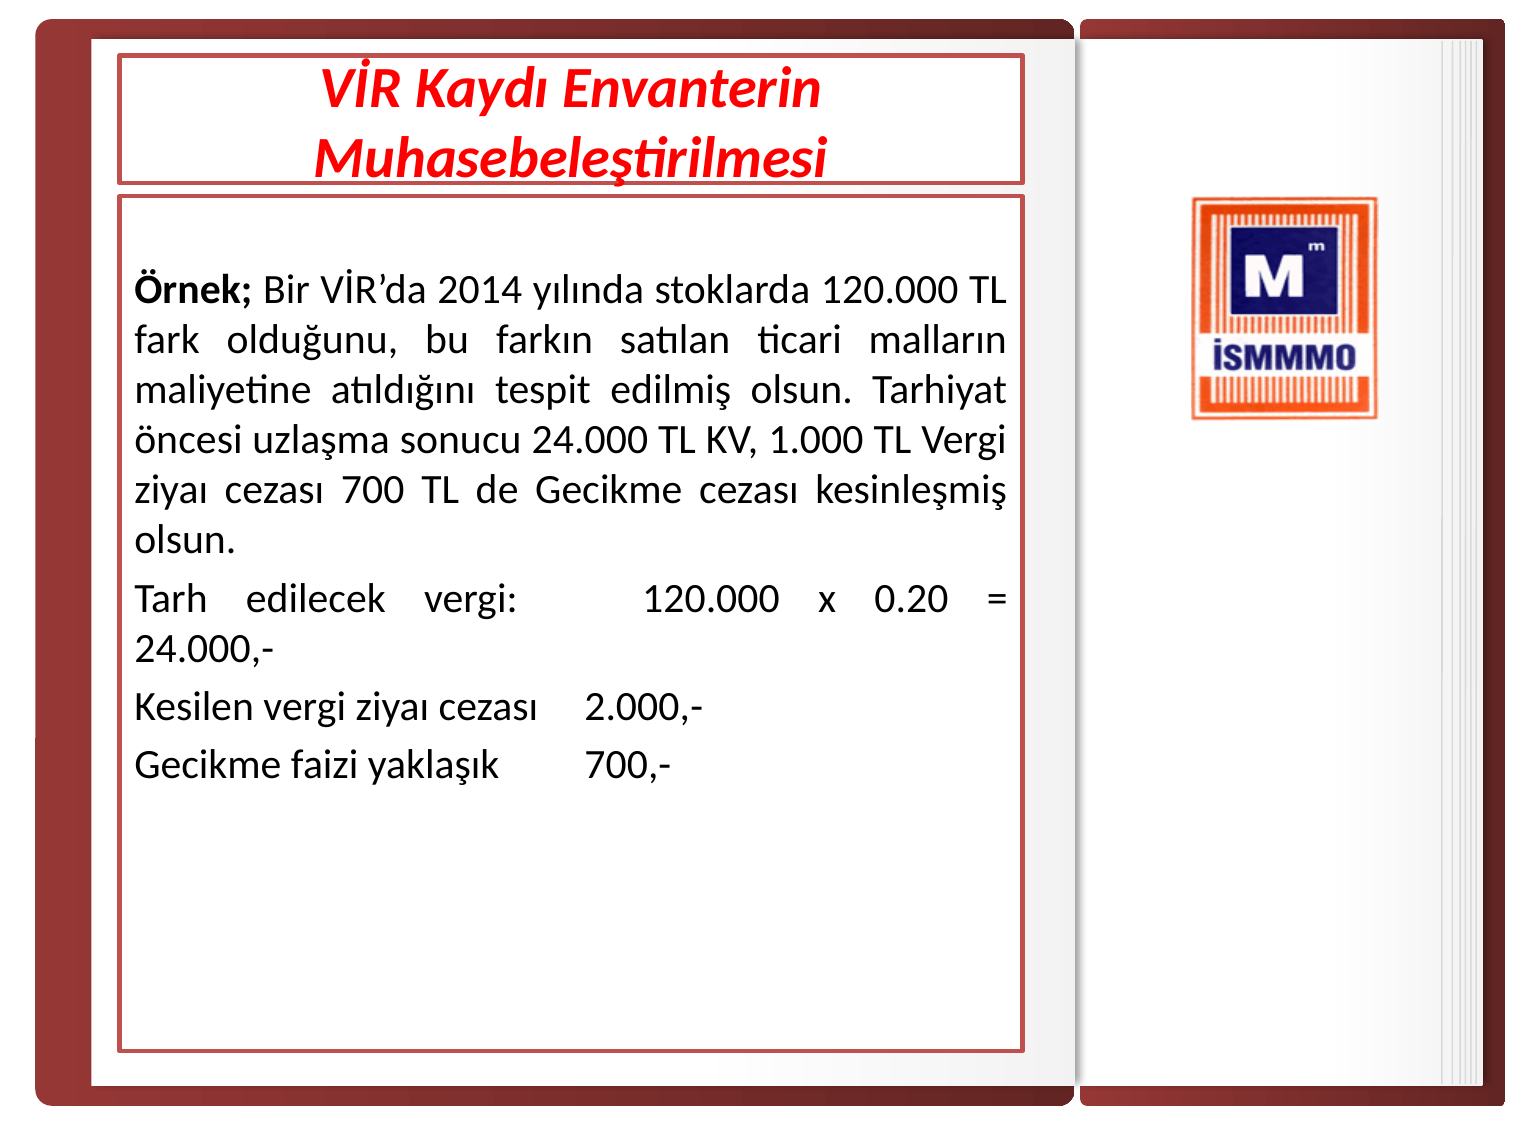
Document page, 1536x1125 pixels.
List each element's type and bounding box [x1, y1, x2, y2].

picture [1191, 195, 1380, 422]
text_box [1079, 18, 1506, 1107]
text_box [34, 18, 1075, 1107]
